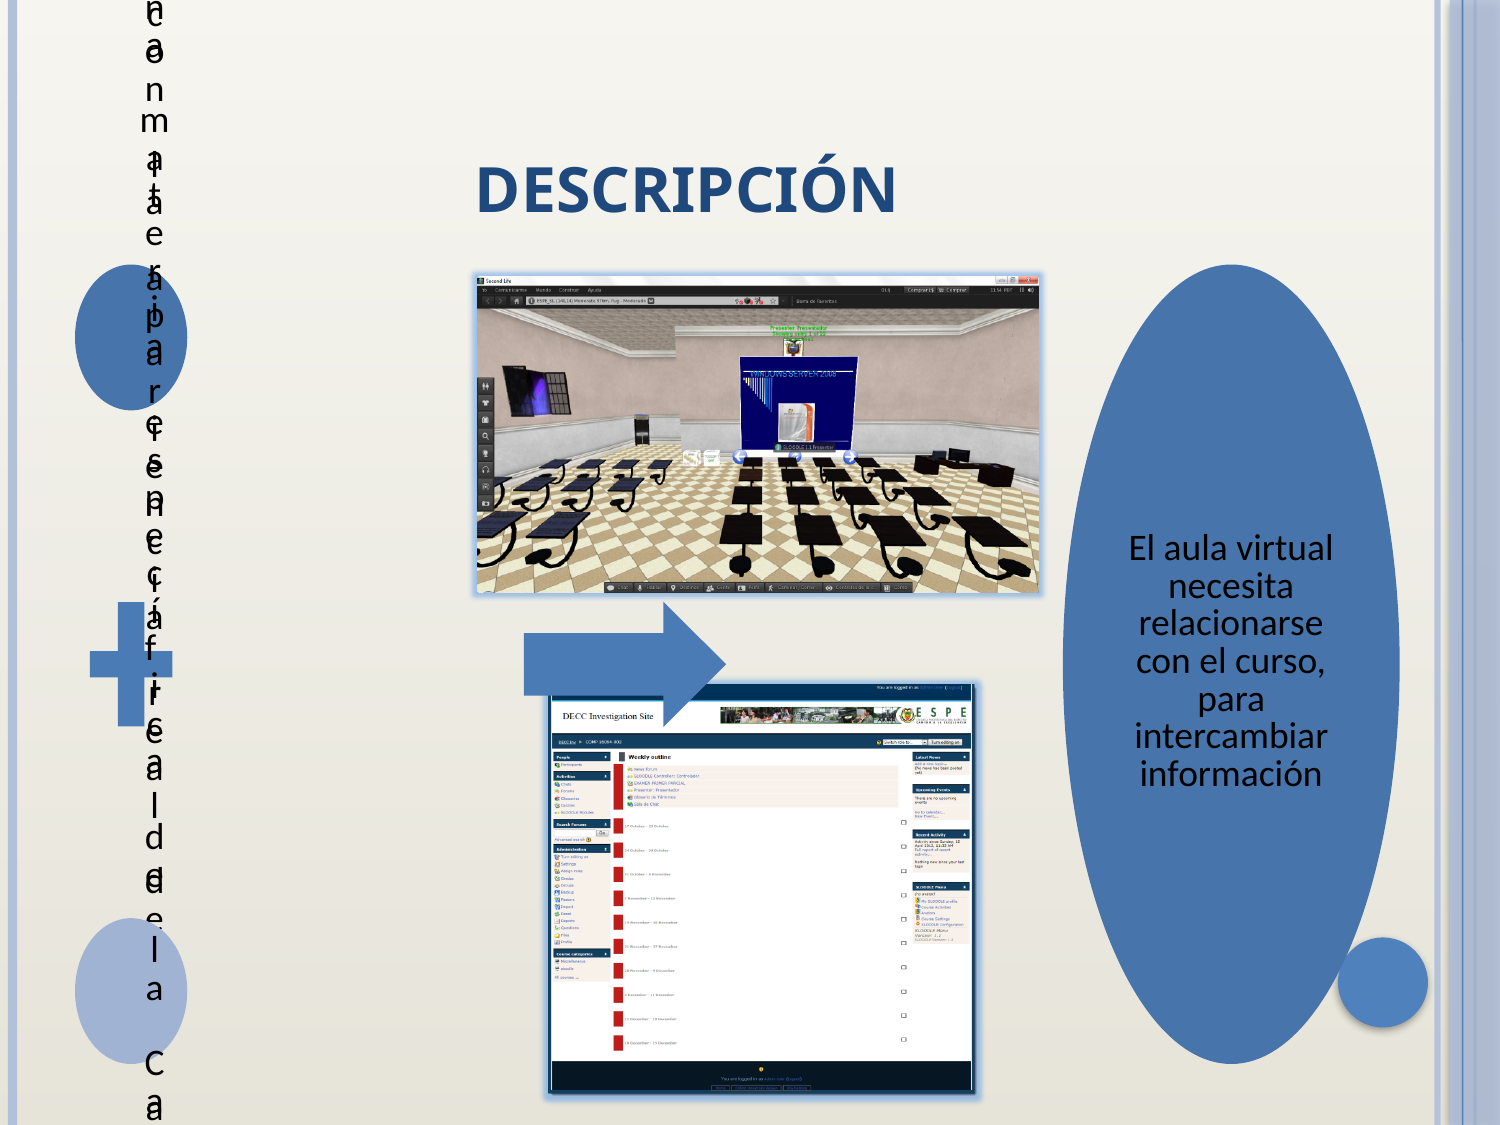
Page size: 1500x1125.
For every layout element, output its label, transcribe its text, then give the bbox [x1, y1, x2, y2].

picture [476, 276, 1039, 593]
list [74, 263, 1401, 1065]
picture [547, 1065, 979, 1099]
title DESCRIPCIÓN [75, 45, 1300, 233]
